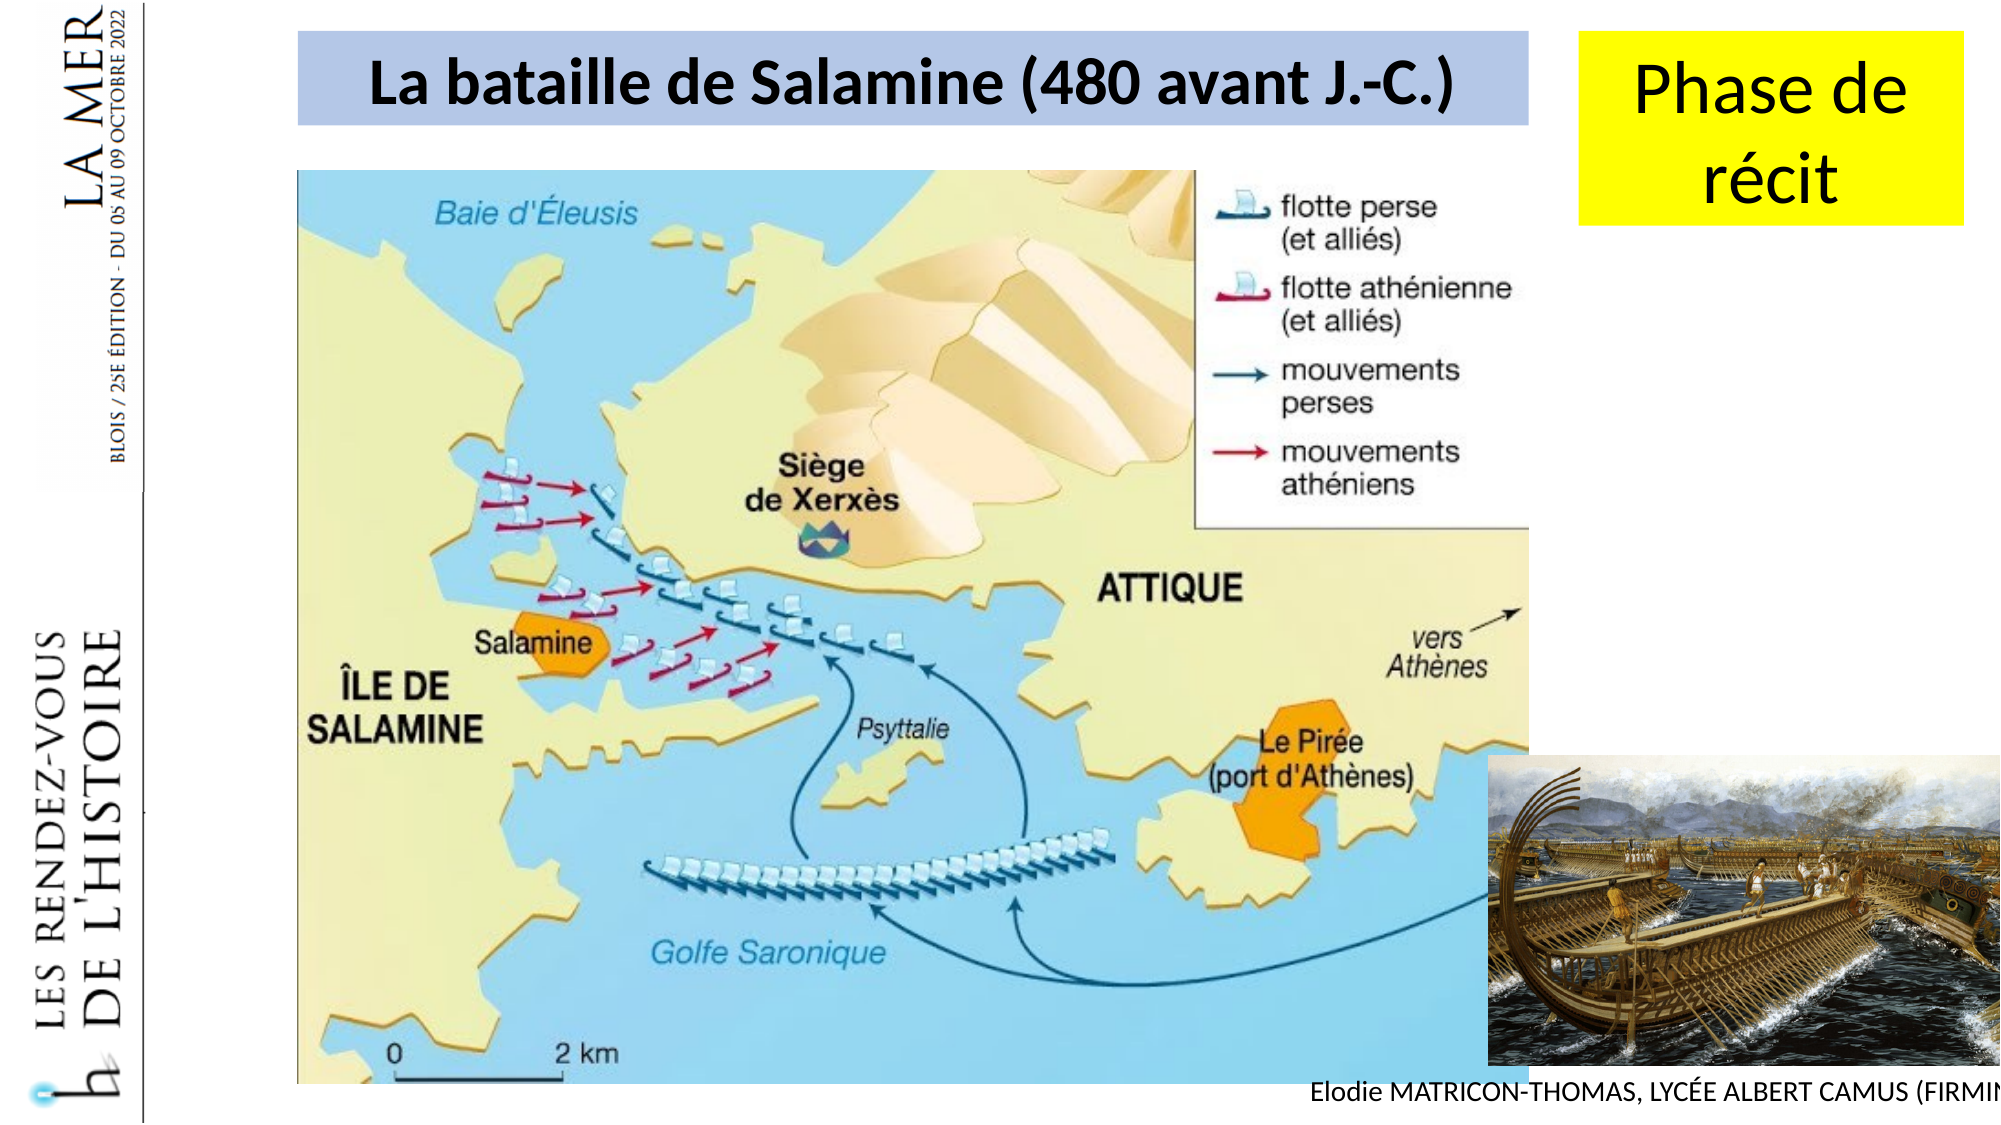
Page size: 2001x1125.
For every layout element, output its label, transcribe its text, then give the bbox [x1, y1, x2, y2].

picture [0, 4, 2000, 1121]
text_box Phase de récit [1578, 30, 1964, 226]
text_box La bataille de Salamine (480 avant J.-C.) [297, 30, 1529, 126]
text_box Elodie Matricon-Thomas, Lycée Albert camus (Firminy) [1295, 1066, 2000, 1115]
